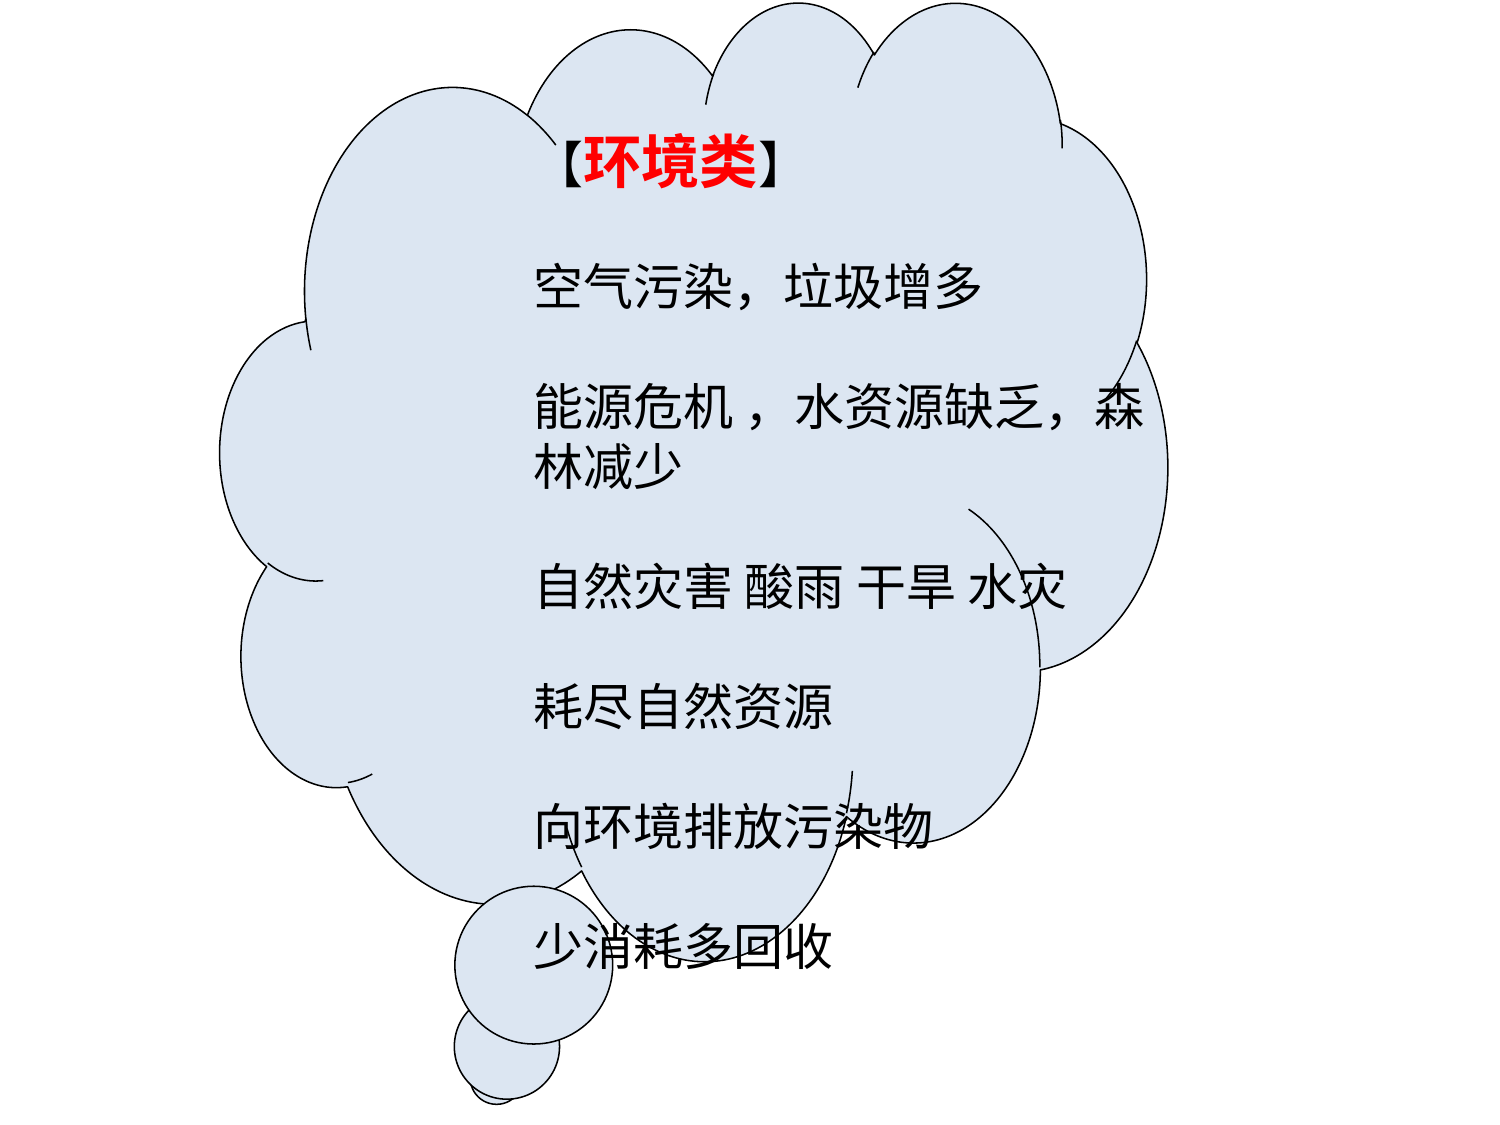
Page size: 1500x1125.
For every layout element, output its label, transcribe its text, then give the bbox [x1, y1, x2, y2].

text_box 【环境类】 空气污染，垃圾增多 能源危机 ，水资源缺乏，森林减少 自然灾害 酸雨 干旱 水灾 耗尽自然资源 向环境排放污染物 少消耗多回收 [518, 117, 1181, 1103]
text_box [219, 3, 1060, 1105]
